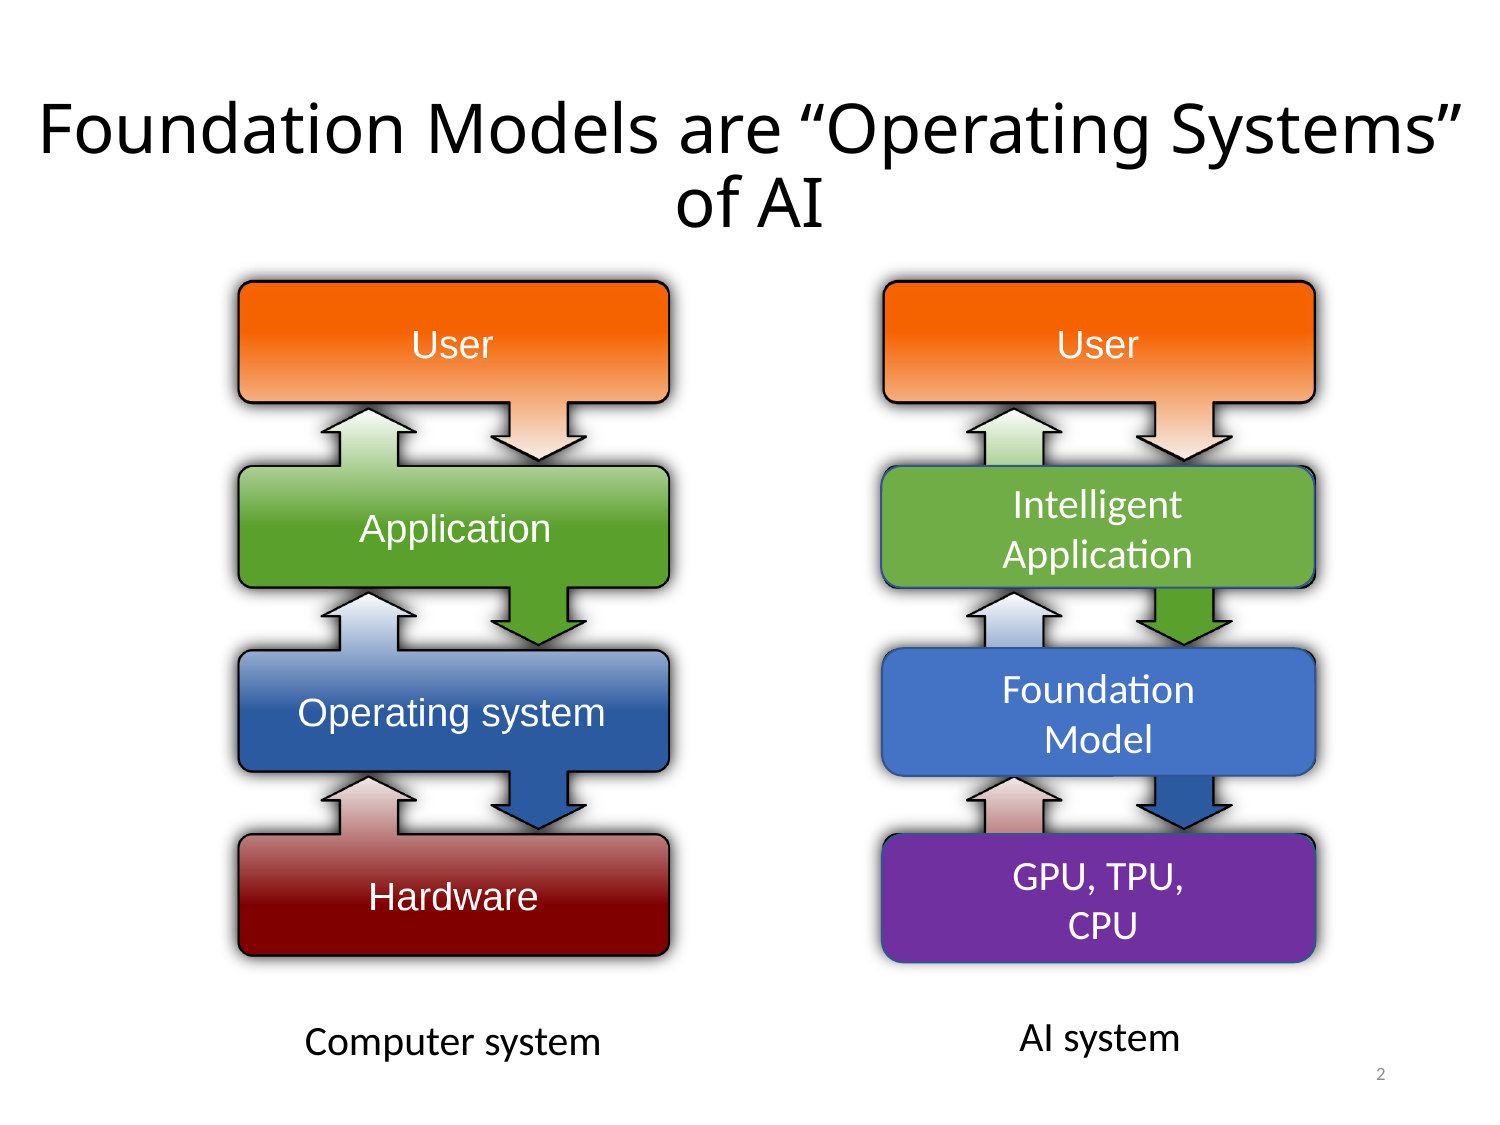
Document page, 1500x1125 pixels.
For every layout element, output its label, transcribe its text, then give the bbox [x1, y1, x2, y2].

text_box AI system [1004, 1002, 1196, 1068]
slide_number 2 [1059, 1042, 1397, 1103]
picture [854, 256, 1344, 980]
picture [208, 256, 698, 980]
text_box Computer system [290, 1006, 617, 1072]
title Foundation Models are “Operating Systems” of AI [0, 59, 1500, 278]
